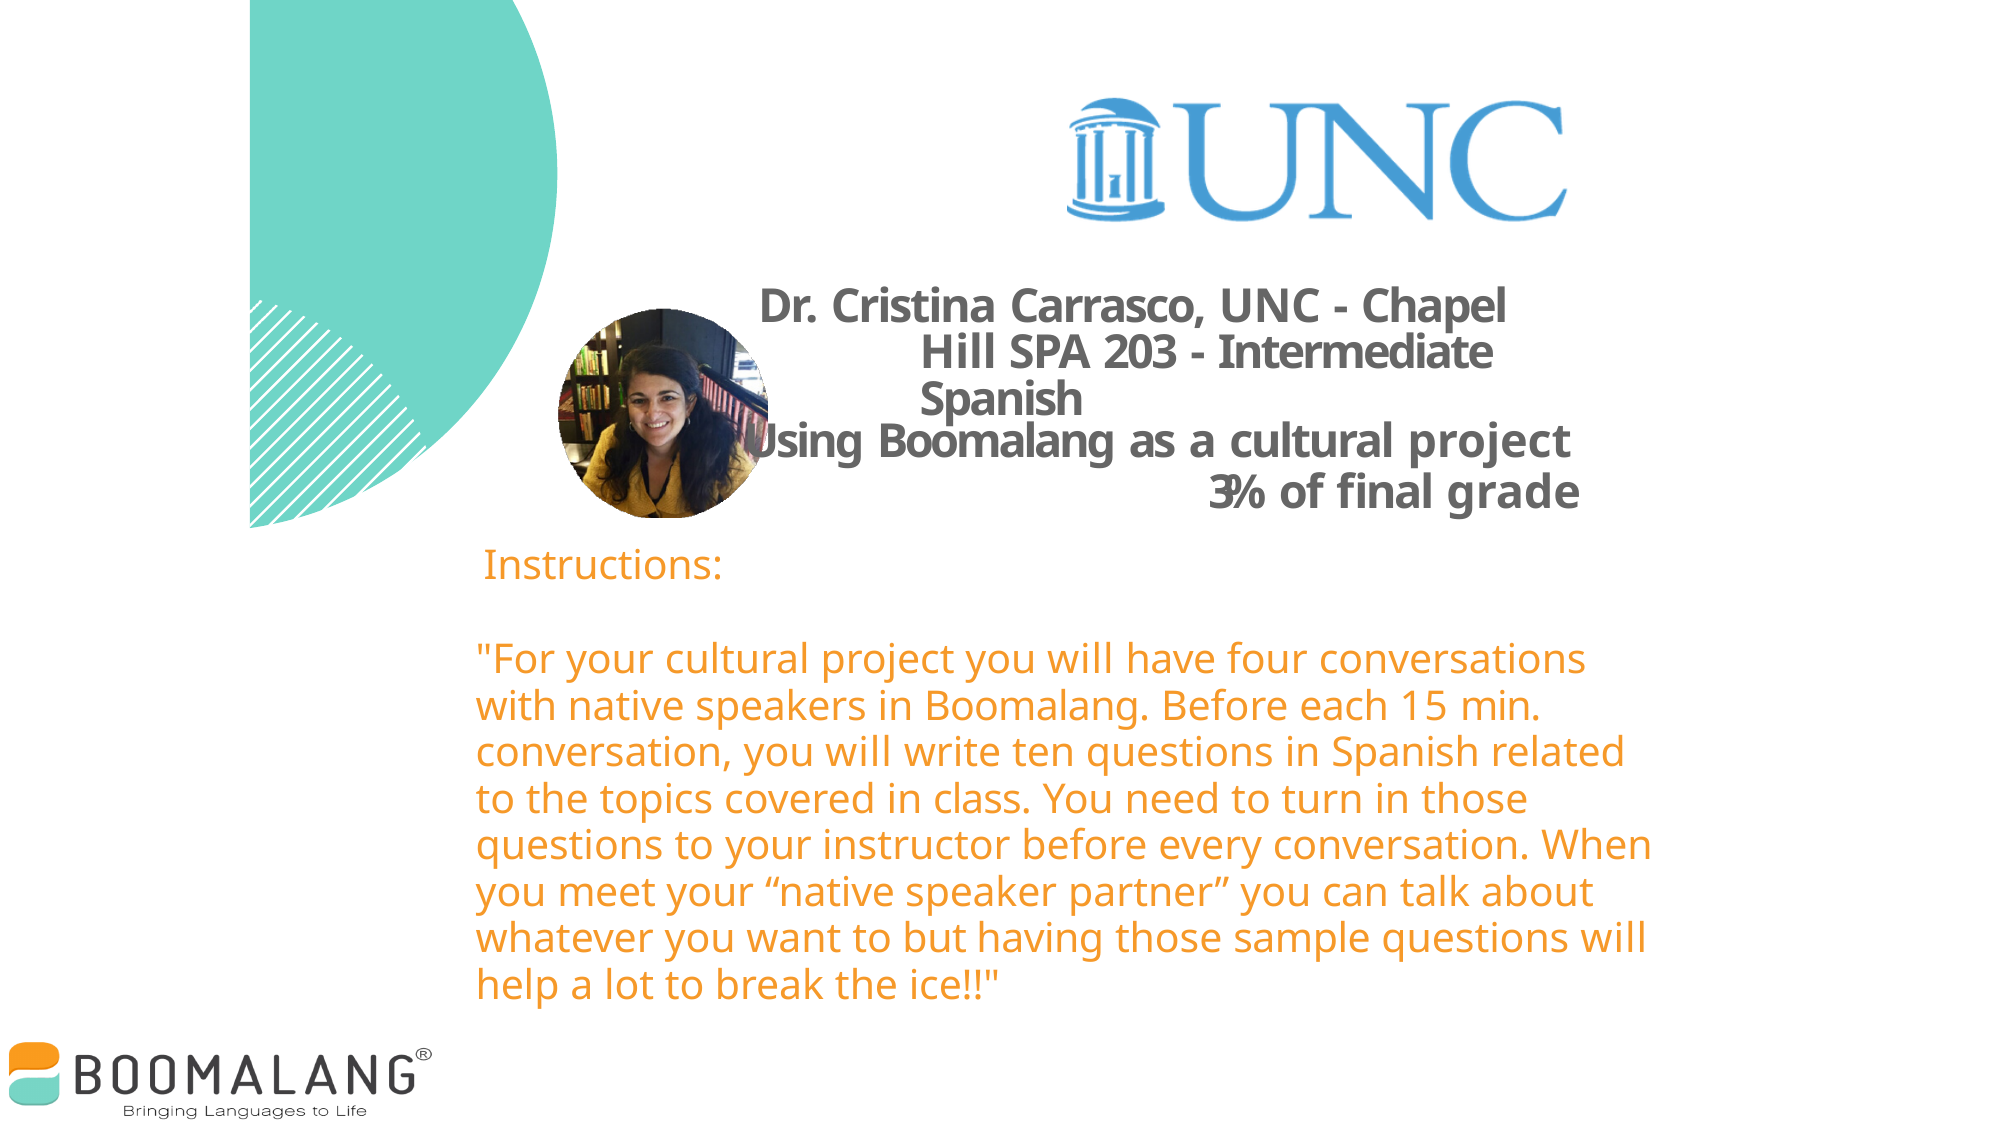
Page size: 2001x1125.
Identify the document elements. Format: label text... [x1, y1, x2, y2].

picture [1067, 83, 1581, 240]
text_box Using Boomalang as a cultural project 3% of final grade Instructions: "For your cultural project you will have four conversations with native speakers in Boomalang. Before each 15 min. conversation, you will write ten questions in Spanish related to the topics covered in class. You need to turn in those questions to your instructor before every conversation. When you meet your “native speaker partner” you can talk about whatever you want to but having those sample questions will help a lot to break the ice!!" [473, 413, 1661, 1008]
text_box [249, 0, 768, 762]
title Dr. Cristina Carrasco, UNC - Chapel Hill SPA 203 - Intermediate Spanish [771, 273, 1582, 413]
picture [0, 1035, 434, 1125]
